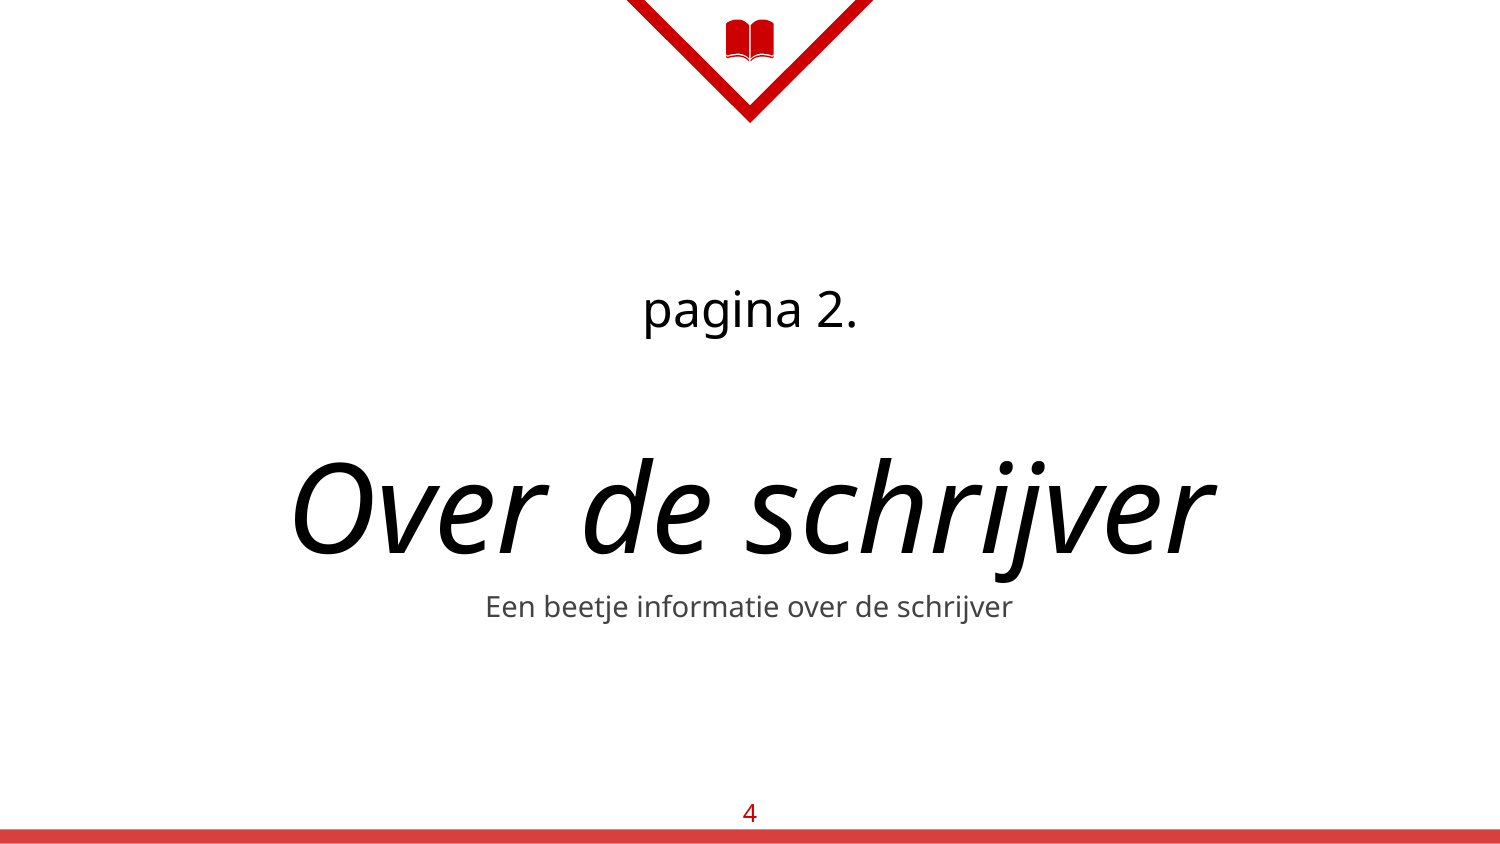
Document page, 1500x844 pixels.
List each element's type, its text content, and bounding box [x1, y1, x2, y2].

text_box [0, 827, 1500, 844]
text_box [725, 19, 775, 62]
slide_number 4 [0, 782, 1500, 827]
subtitle Een beetje informatie over de schrijver [405, 567, 1094, 697]
title Over de schrijver [113, 413, 1389, 604]
text_box pagina 2. [311, 270, 1190, 345]
